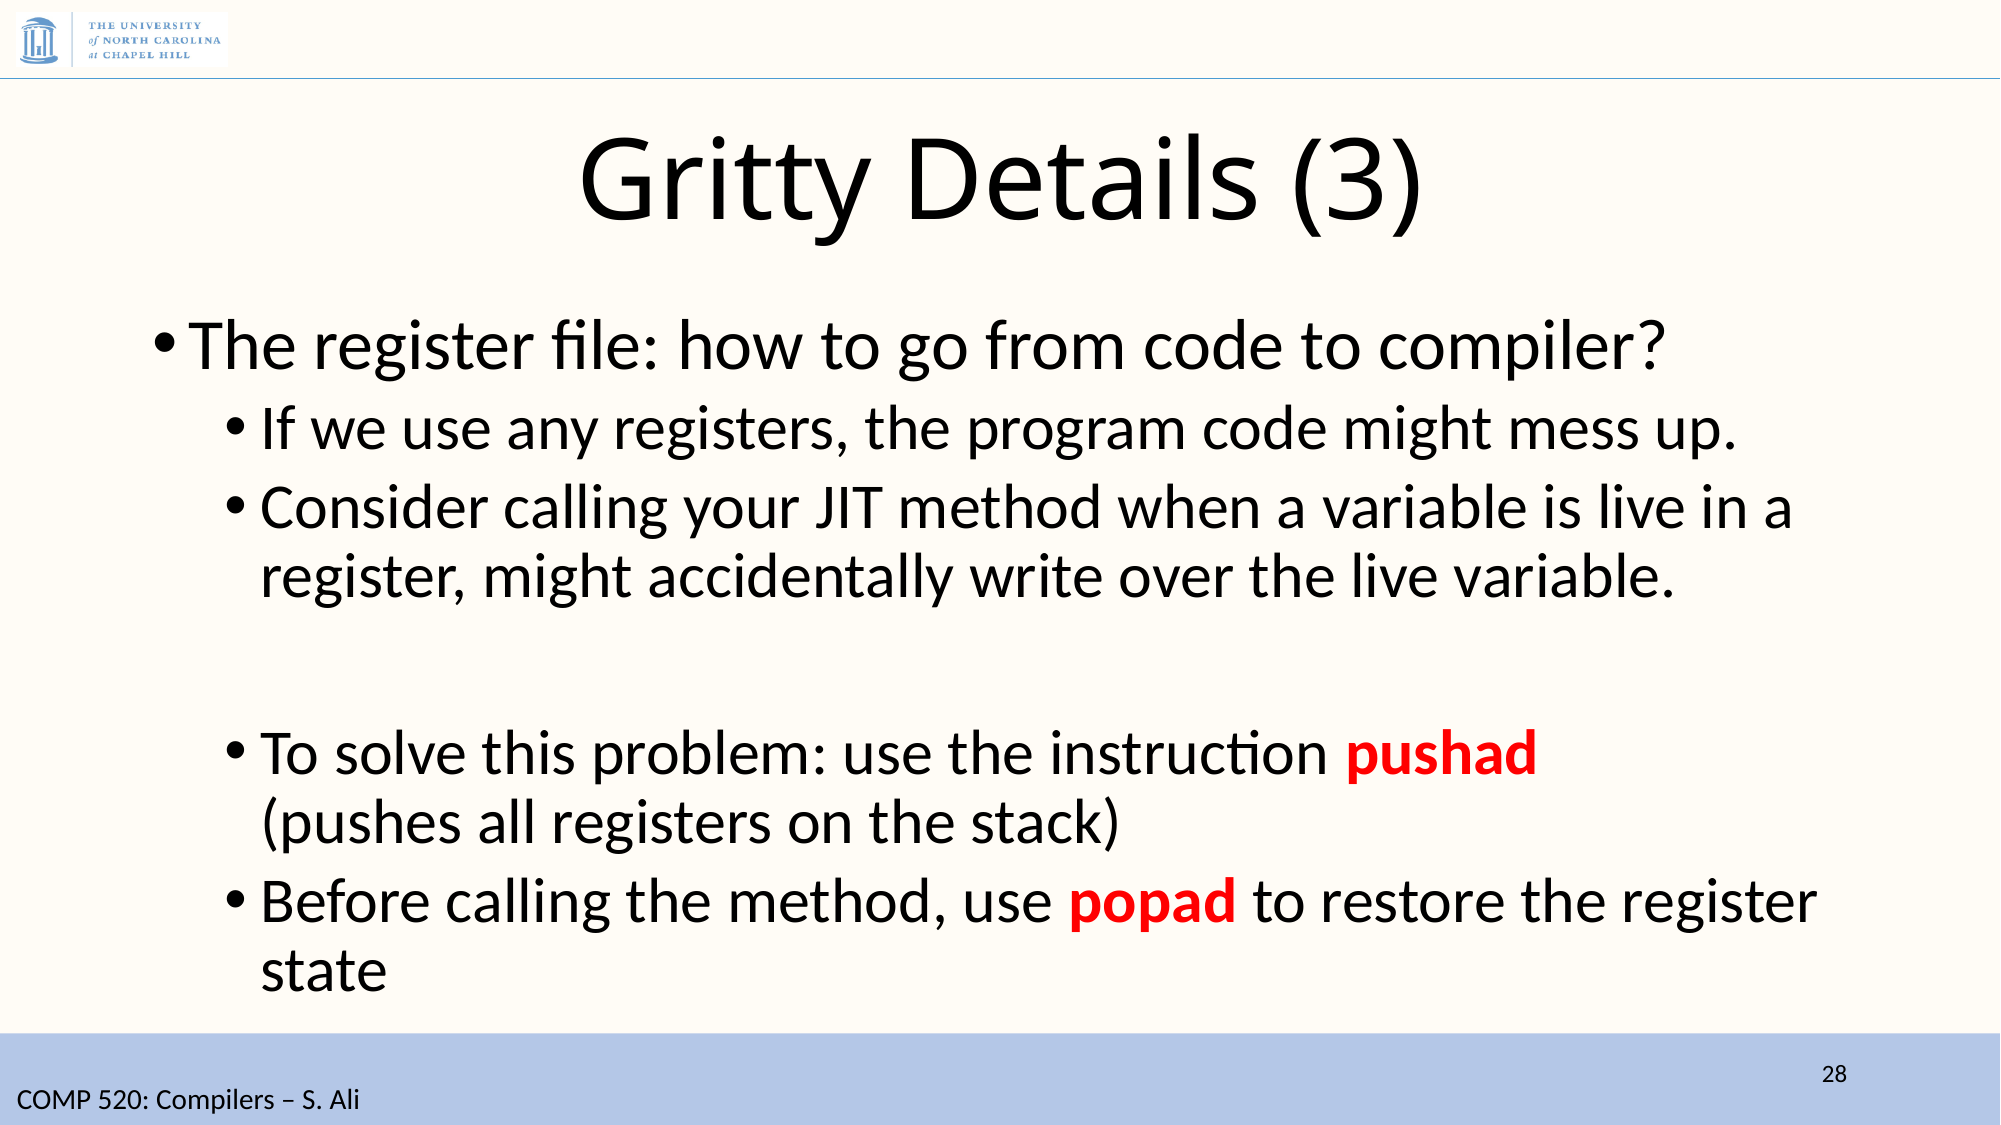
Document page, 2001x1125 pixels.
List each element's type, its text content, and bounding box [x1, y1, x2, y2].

text_box COMP 520: Compilers – S. Ali [2, 1072, 376, 1123]
title Gritty Details (3) [137, 89, 1863, 278]
picture [16, 12, 228, 67]
text_box [0, 1032, 2000, 1125]
slide_number 28 [1412, 1042, 1863, 1103]
list The register file: how to go from code to compiler? If we use any registers, the program code might mess up. Consider calling your JIT method when a variable is live in a register, might accidentally write over the live variable. To solve this problem: use the instruction pushad (pushes all registers on the stack) Before calling the method, use popad to restore the register state [137, 299, 1863, 1014]
